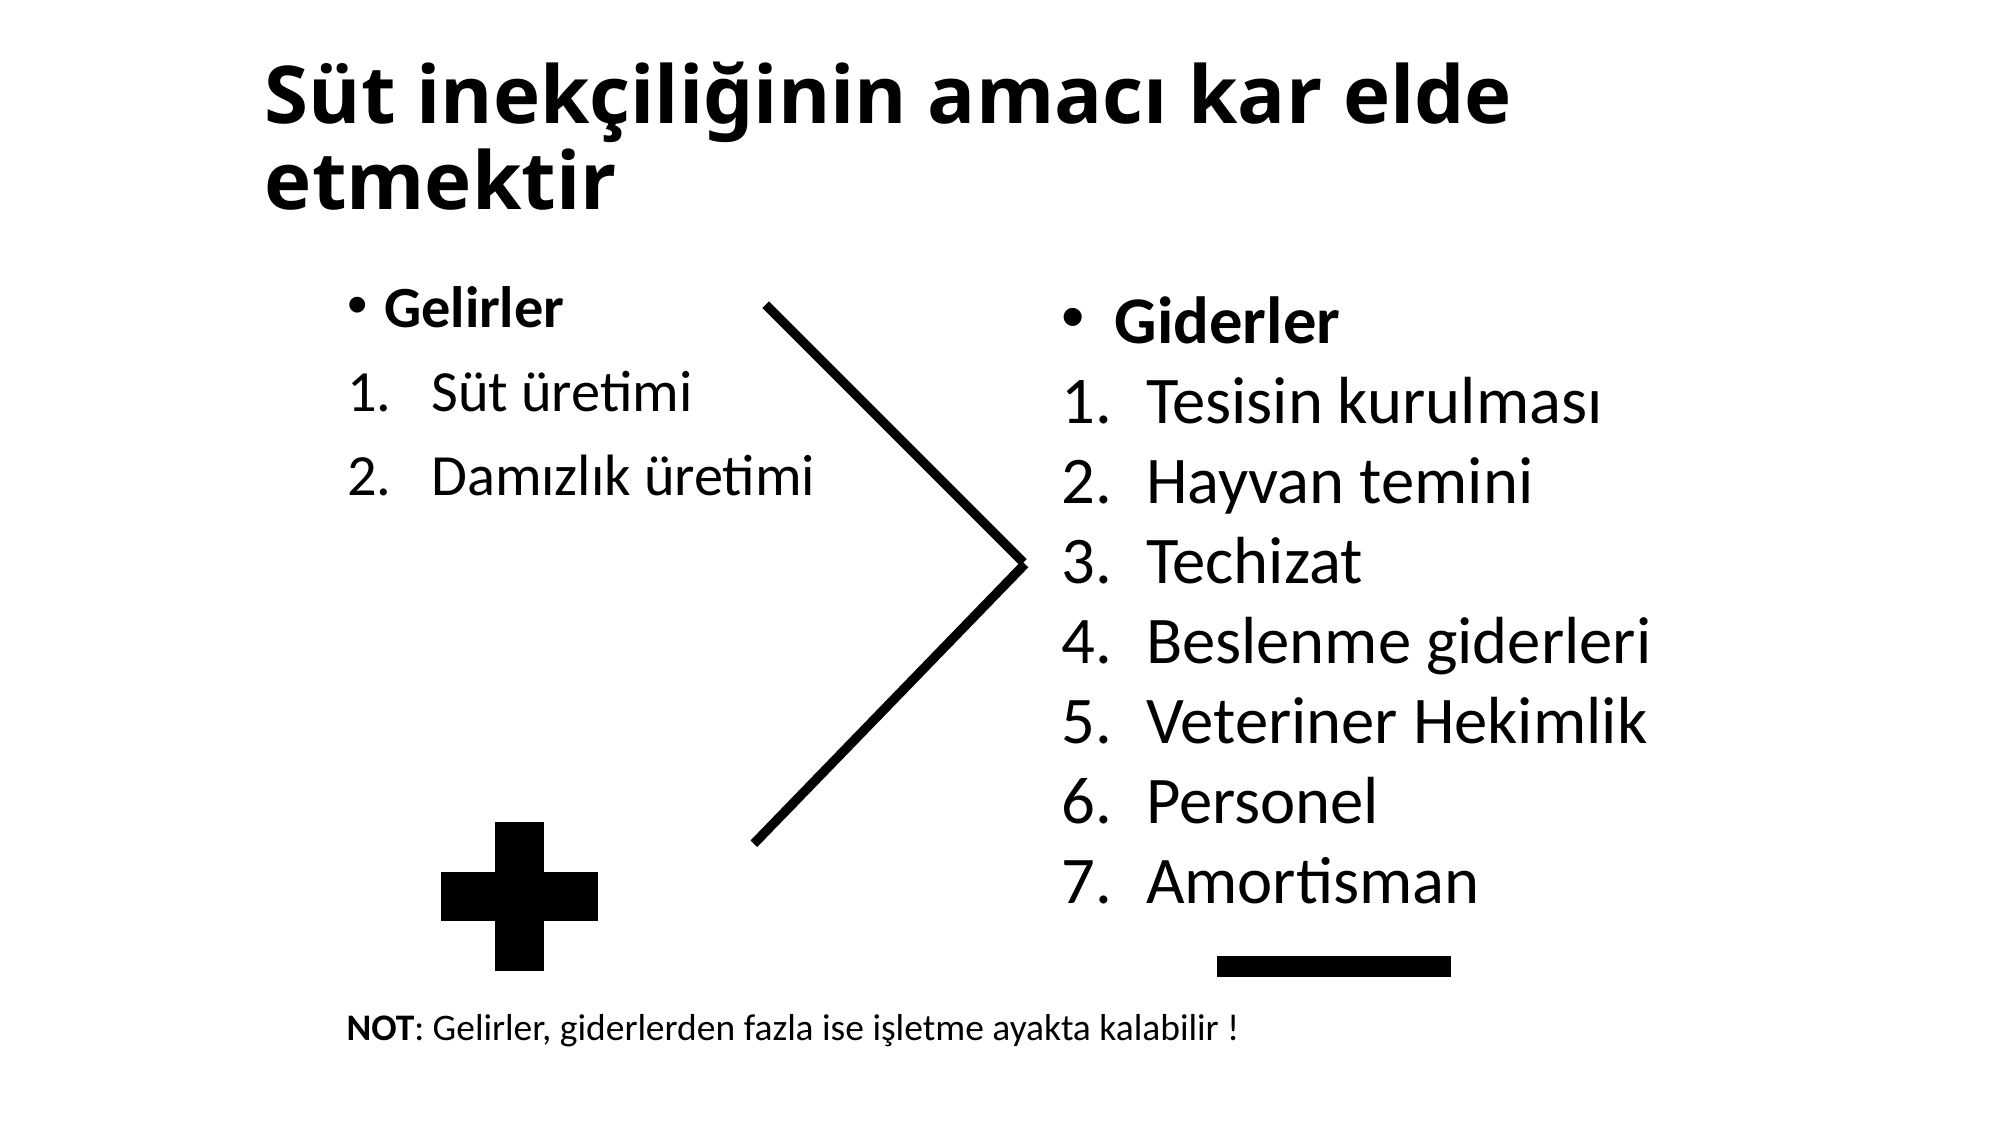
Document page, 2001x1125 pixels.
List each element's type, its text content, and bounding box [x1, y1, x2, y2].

title Süt inekçiliğinin amacı kar elde etmektir [249, 46, 1699, 235]
text_box [1217, 956, 1451, 977]
text_box [441, 822, 598, 971]
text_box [753, 304, 1025, 844]
list Gelirler Süt üretimi Damızlık üretimi [332, 269, 890, 605]
text_box Giderler Tesisin kurulması Hayvan temini Techizat Beslenme giderleri Veteriner Hekimlik Personel Amortisman [1046, 269, 1668, 924]
text_box NOT: Gelirler, giderlerden fazla ise işletme ayakta kalabilir ! [331, 996, 1340, 1056]
